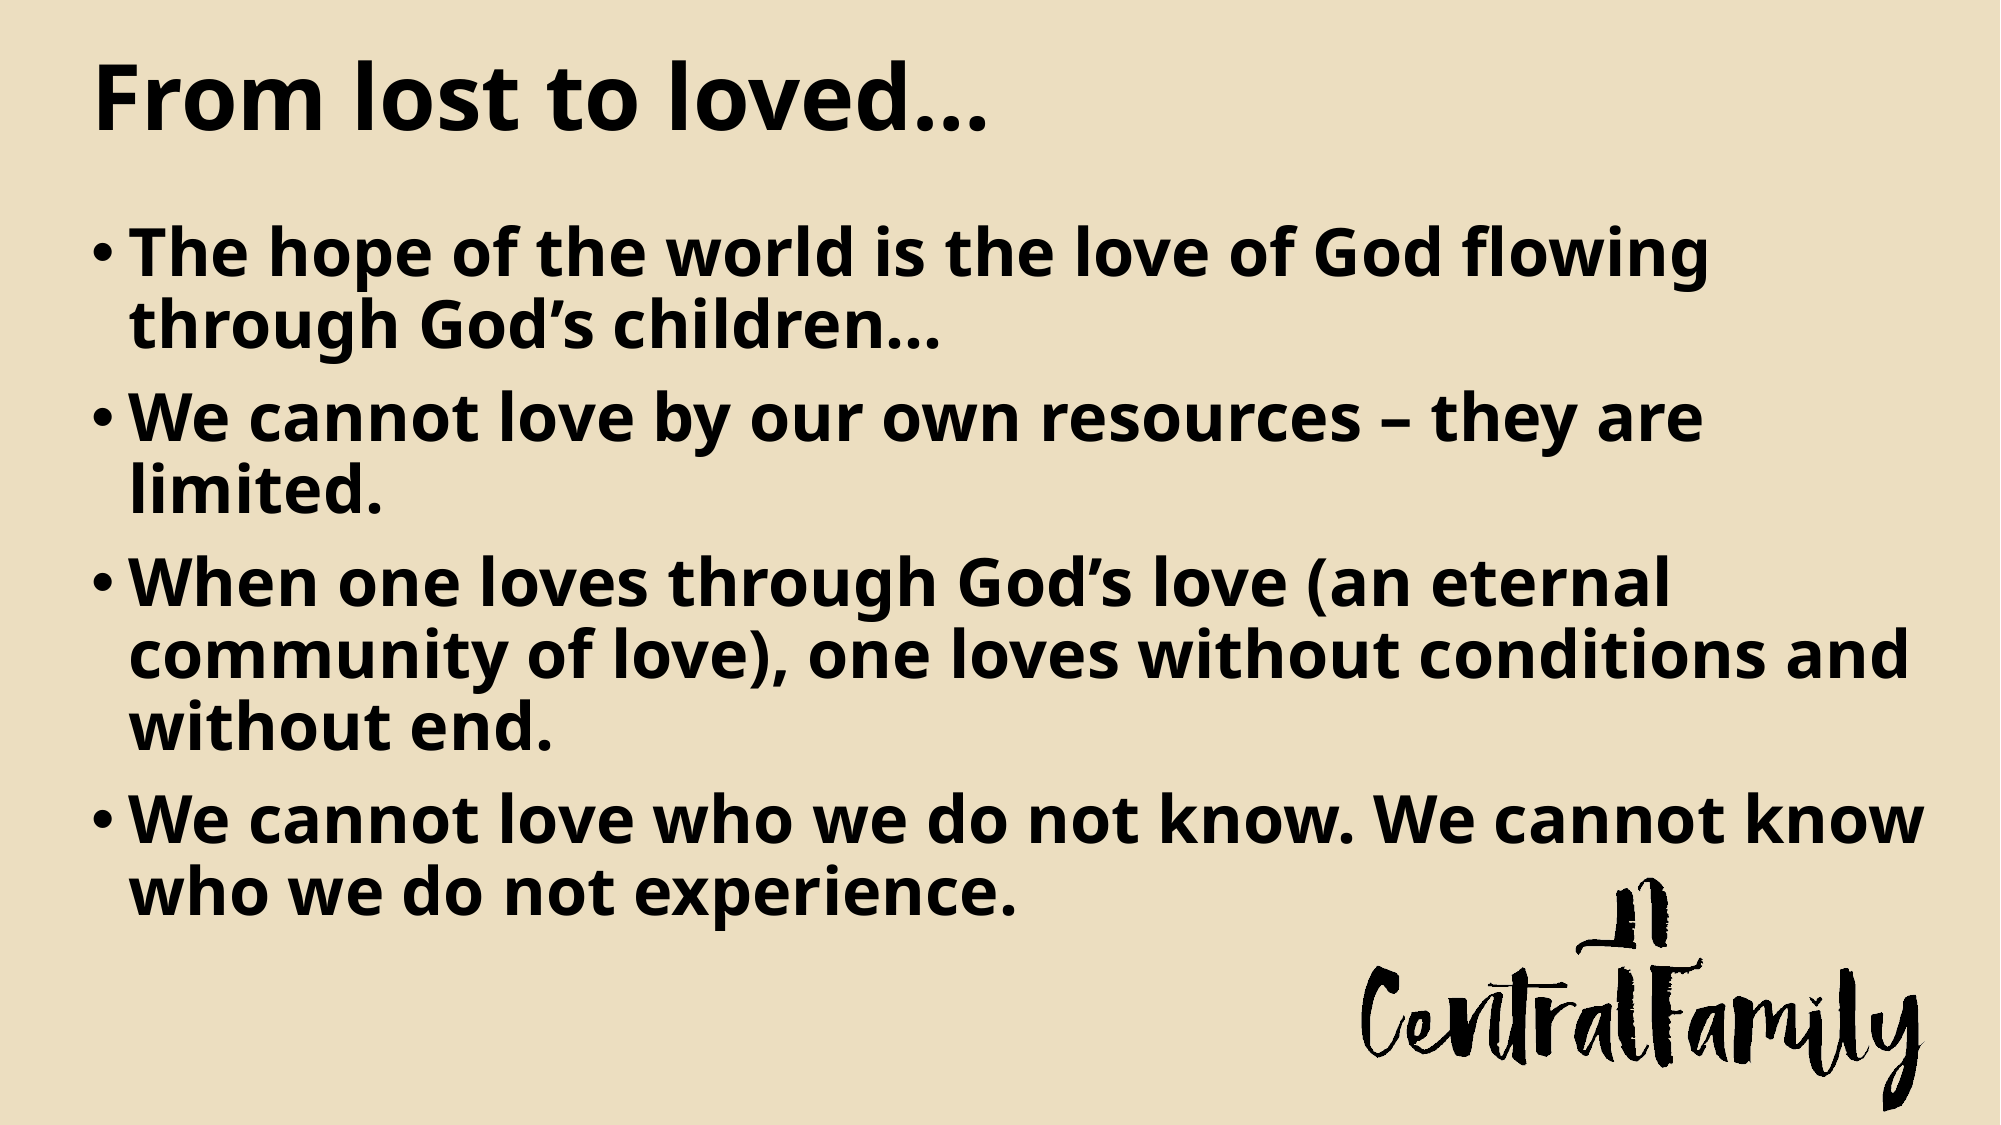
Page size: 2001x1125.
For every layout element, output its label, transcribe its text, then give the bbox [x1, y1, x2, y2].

list The hope of the world is the love of God flowing through God’s children… We cannot love by our own resources – they are limited. When one loves through God’s love (an eternal community of love), one loves without conditions and without end. We cannot love who we do not know. We cannot know who we do not experience. [76, 211, 1952, 966]
title From lost to loved… [76, 39, 1952, 163]
picture [1304, 834, 2001, 1125]
